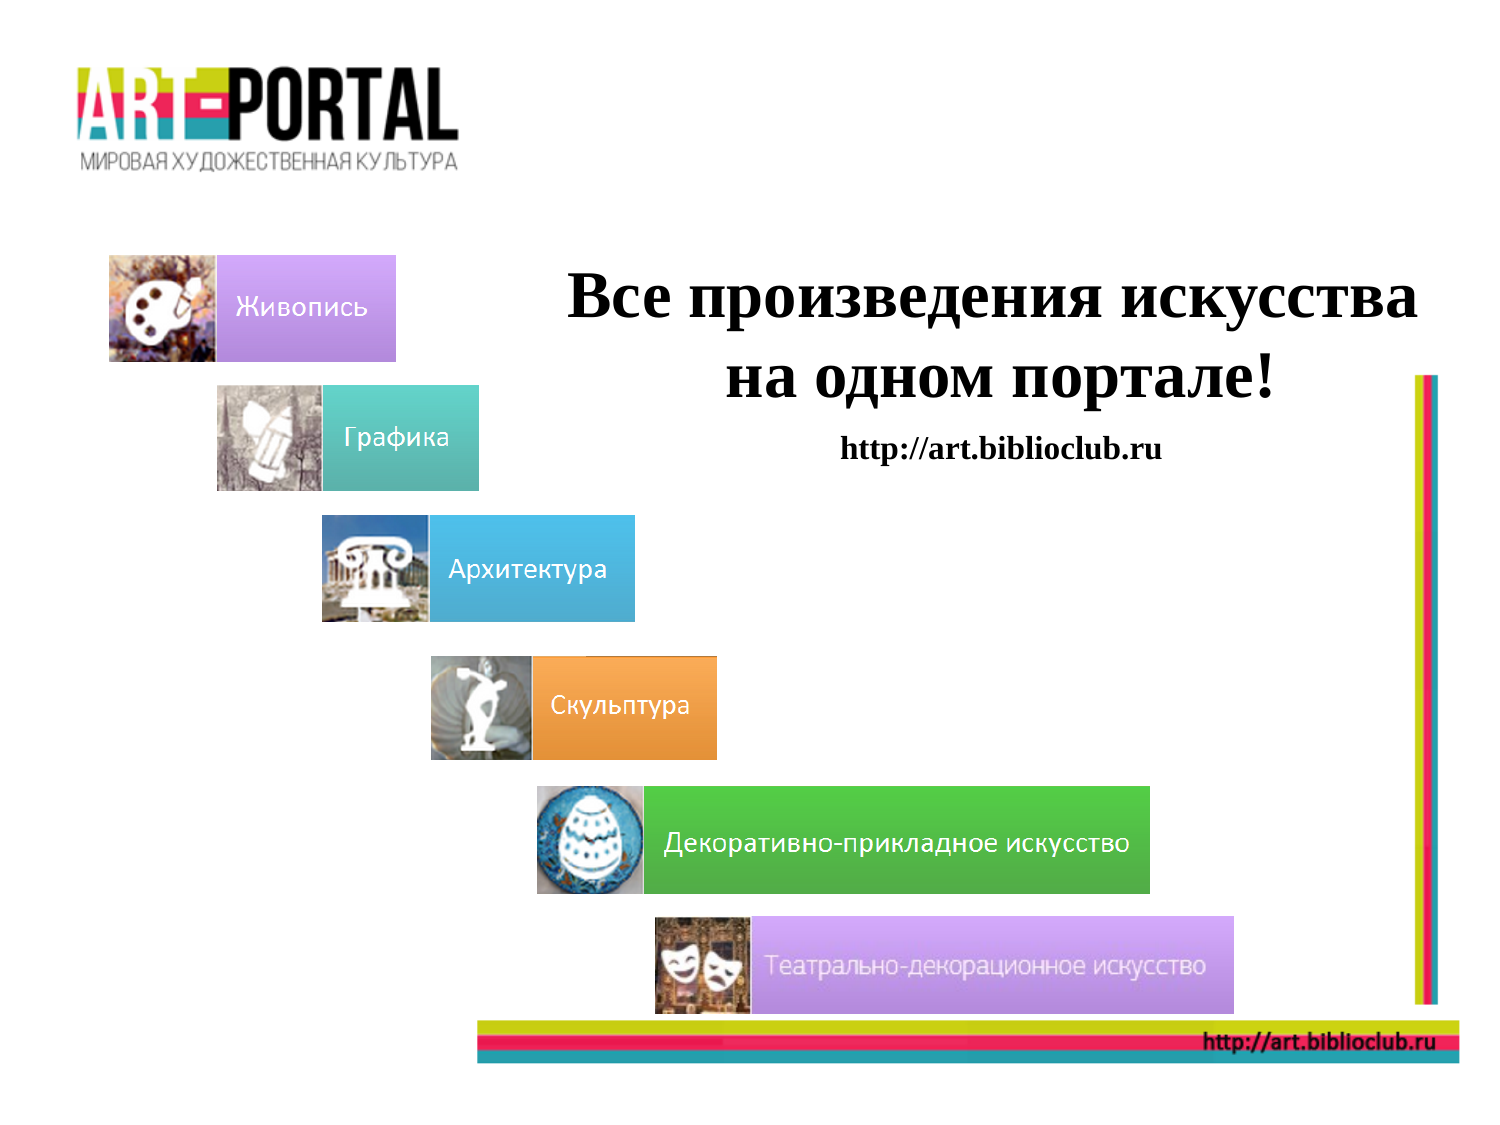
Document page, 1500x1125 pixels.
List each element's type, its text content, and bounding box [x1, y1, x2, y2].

picture [0, 0, 1500, 1125]
text_box Все произведения искусства на одном портале! http://art.biblioclub.ru [552, 243, 1452, 474]
